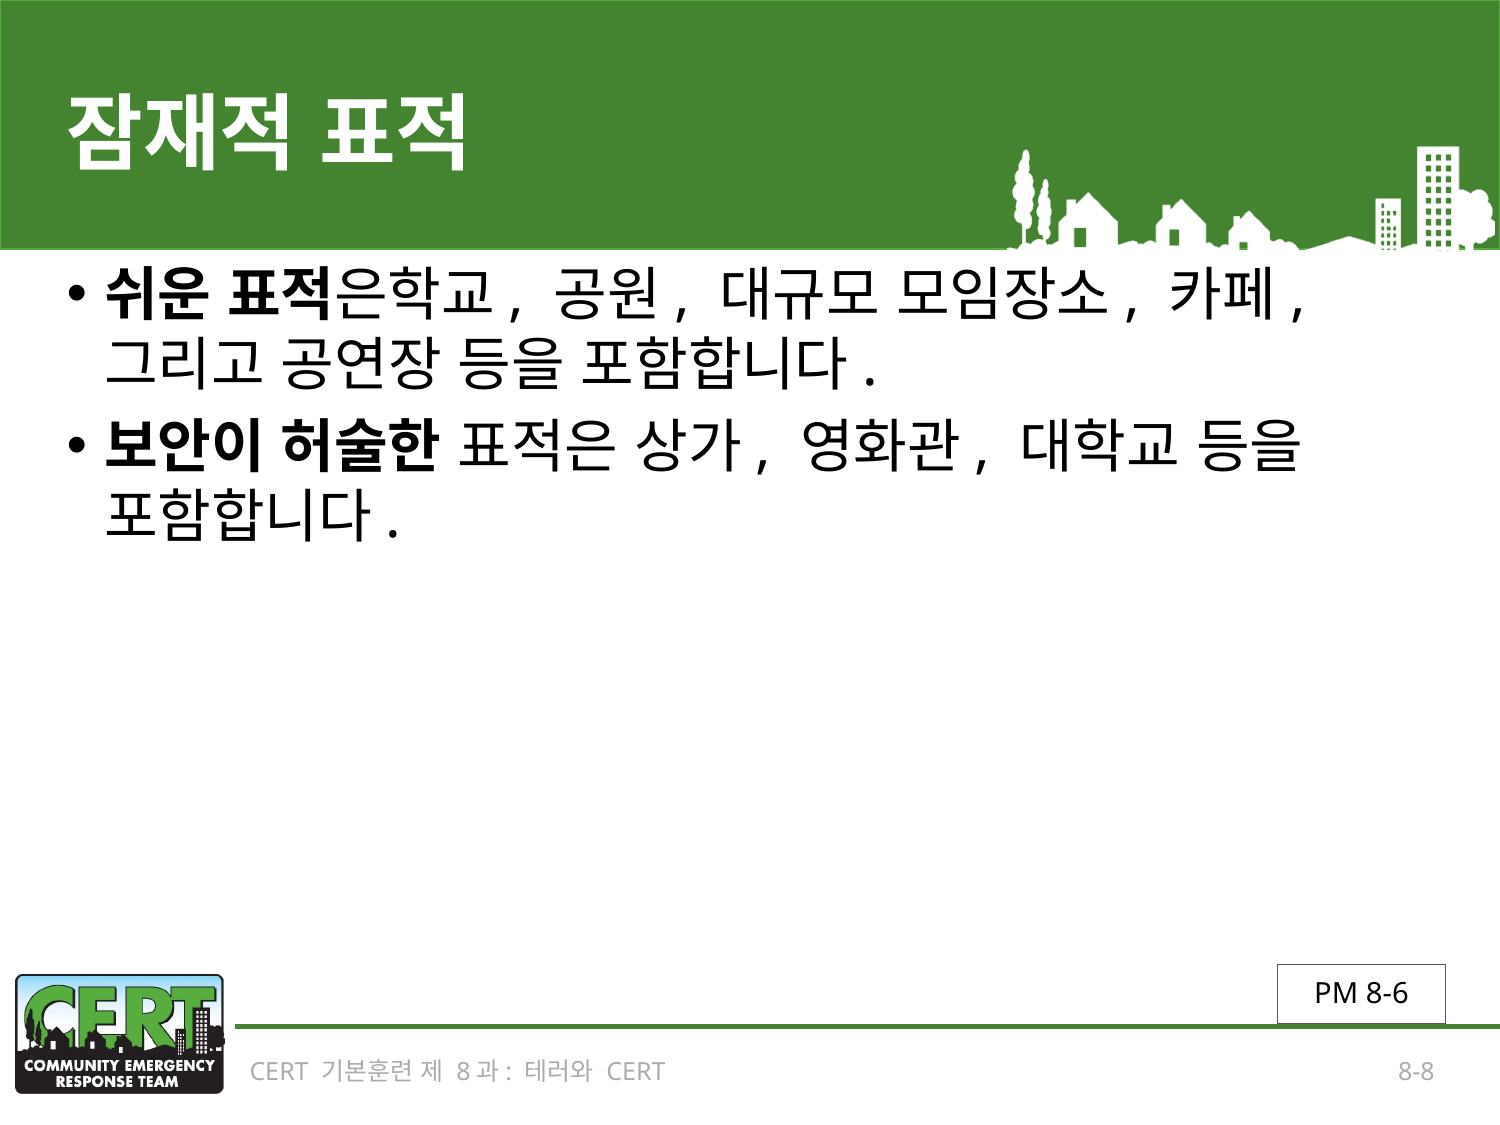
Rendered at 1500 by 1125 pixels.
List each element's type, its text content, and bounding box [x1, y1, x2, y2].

title 잠재적 표적 [51, 52, 1005, 220]
picture [1004, 139, 1500, 252]
picture [14, 973, 225, 1094]
list PM 8-6 [1277, 964, 1446, 1024]
list 쉬운 표적은학교, 공원, 대규모 모임장소, 카페, 그리고 공연장 등을 포함합니다. 보안이 허술한 표적은 상가, 영화관, 대학교 등을 포함합니다. [51, 249, 1449, 1034]
list CERT 기본훈련 제 8과: 테러와 CERT [234, 1047, 963, 1098]
list 8-8 [1153, 1047, 1450, 1098]
